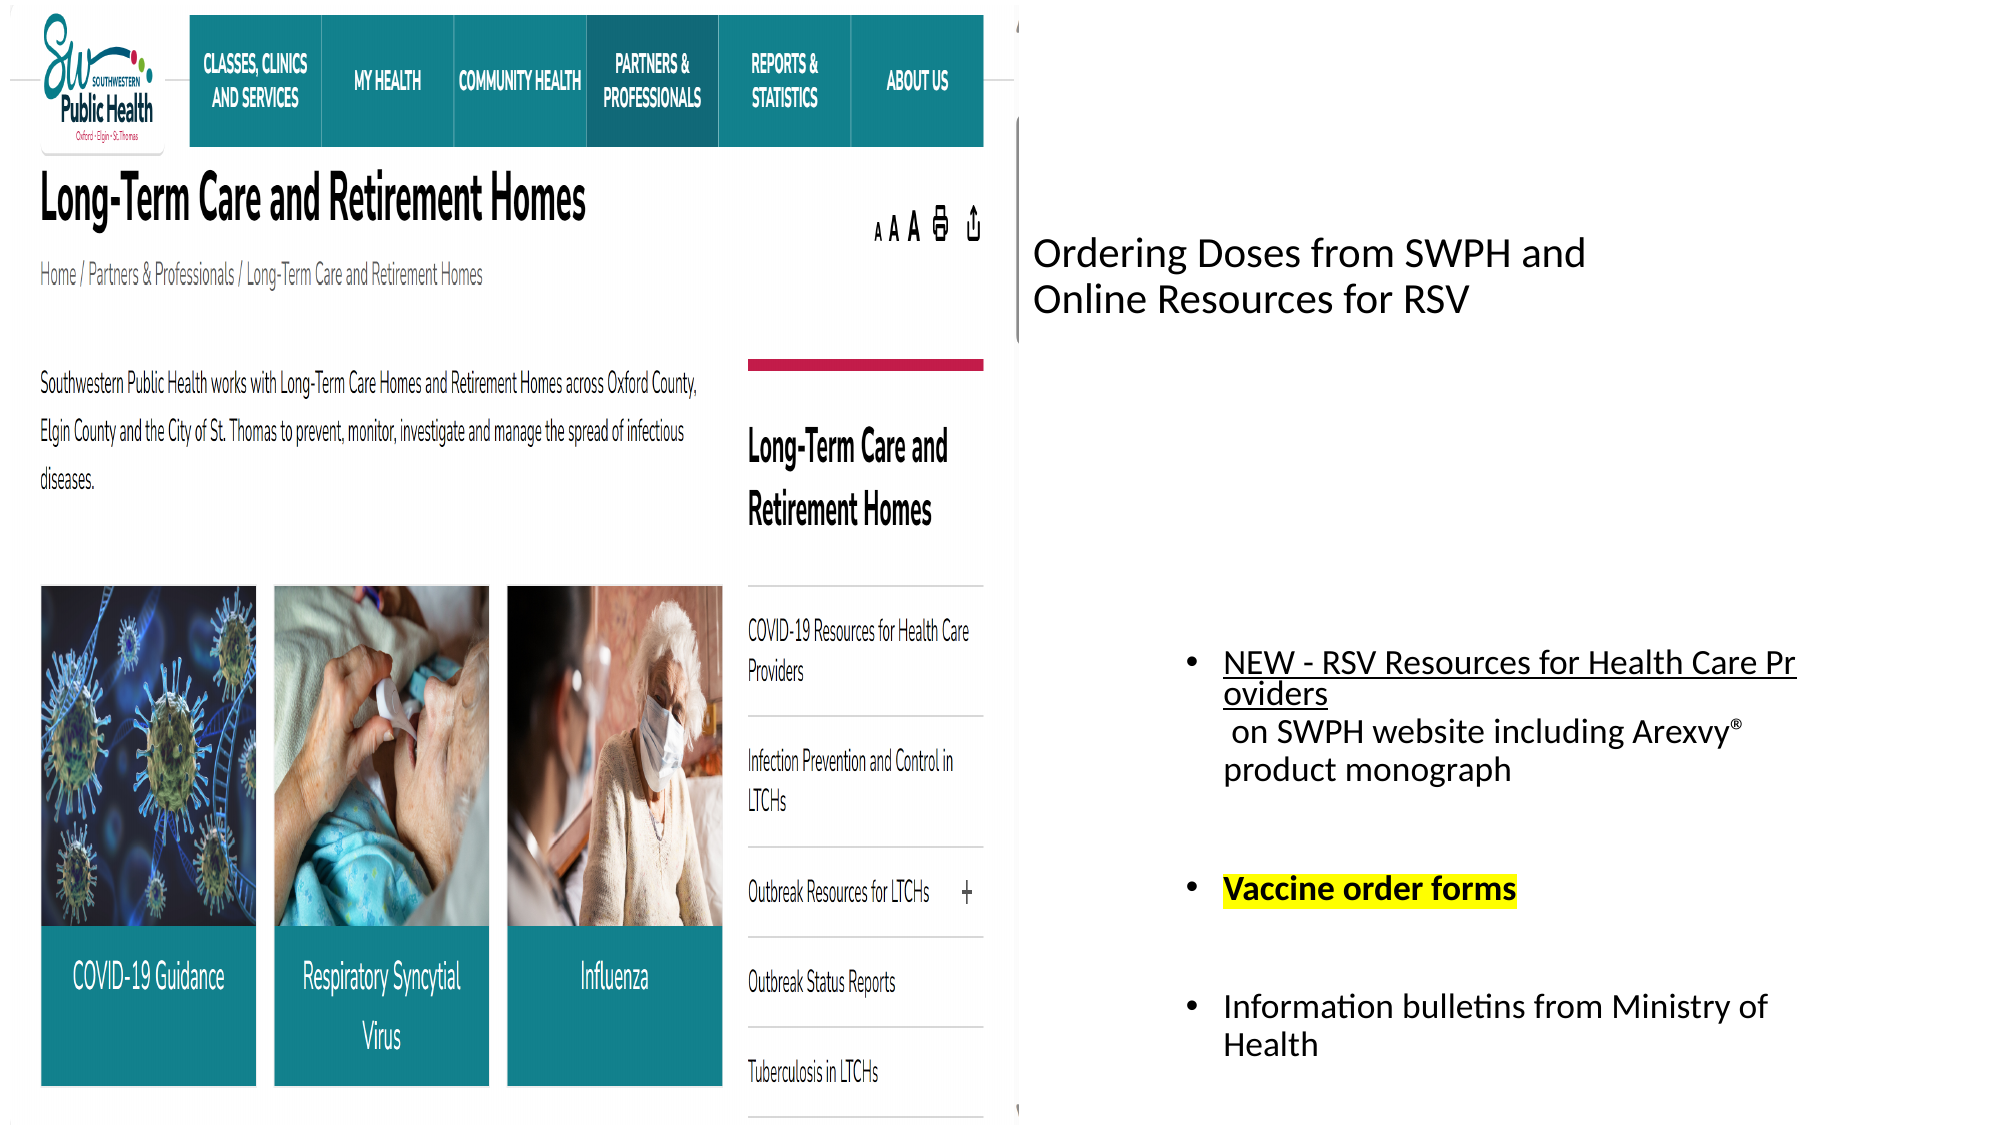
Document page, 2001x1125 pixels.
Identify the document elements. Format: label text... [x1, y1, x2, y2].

picture [10, 5, 1019, 1125]
list NEW - RSV Resources for Health Care Providers on SWPH website including Arexvy® product monograph Vaccine order forms Information bulletins from Ministry of Health [1170, 636, 1817, 1125]
title Ordering Doses from SWPH and Online Resources for RSV [1019, 220, 1691, 477]
